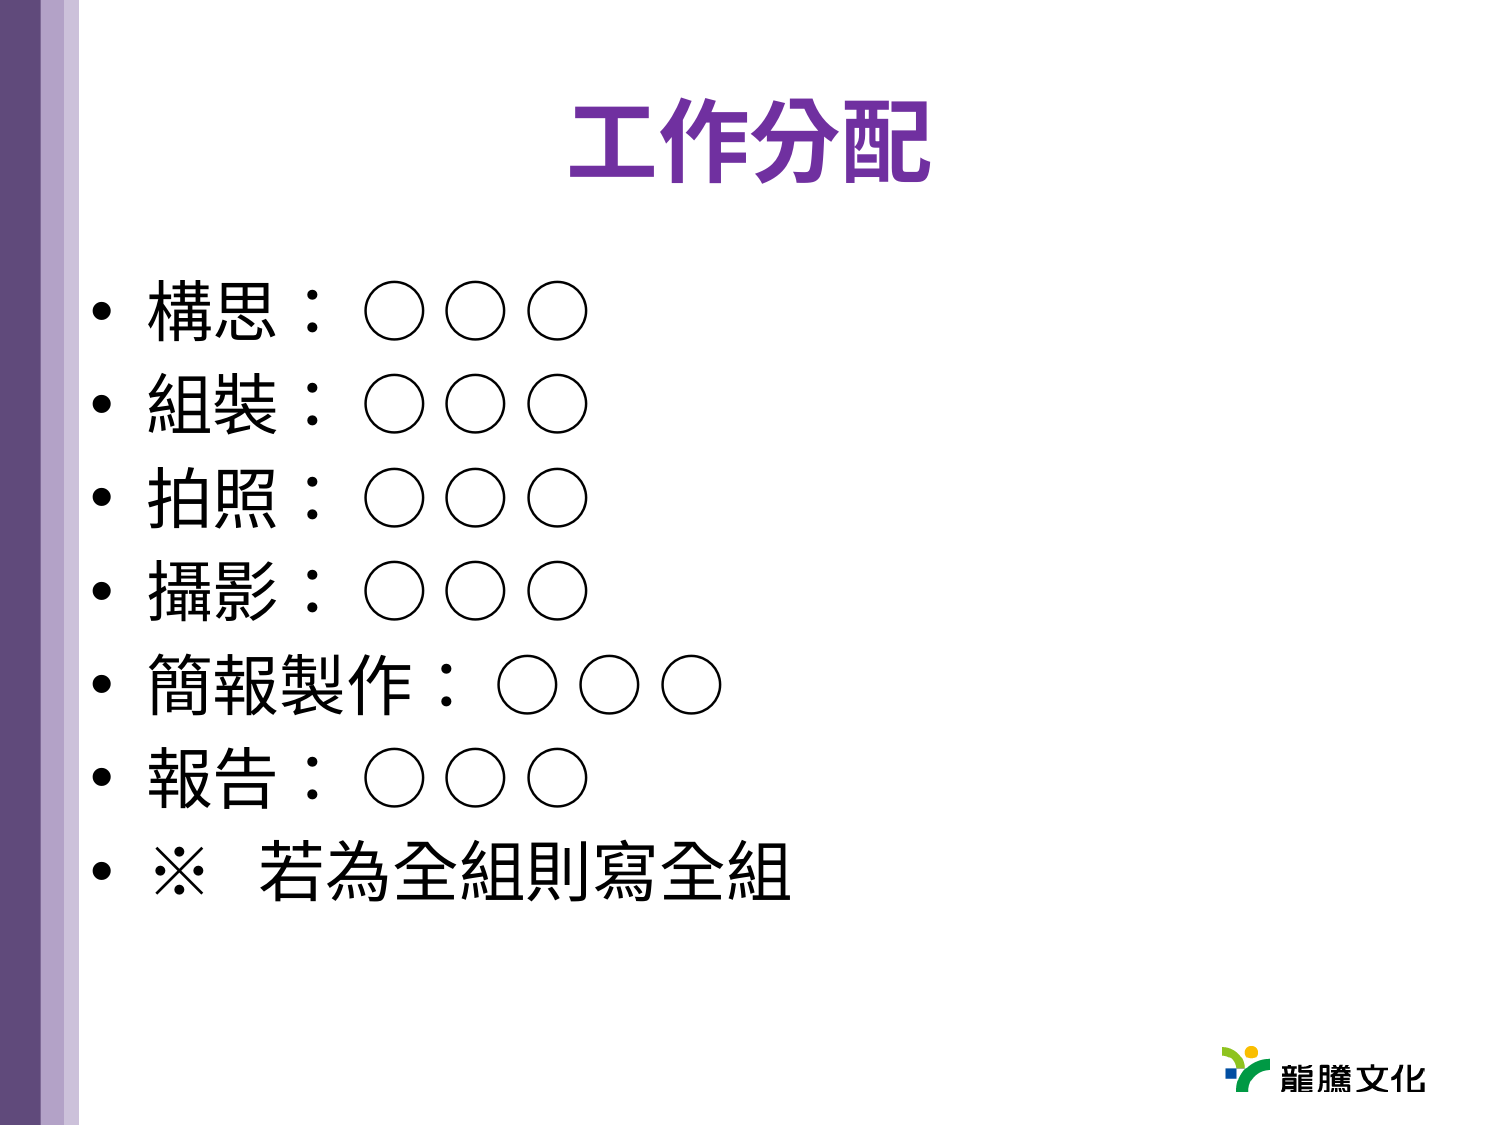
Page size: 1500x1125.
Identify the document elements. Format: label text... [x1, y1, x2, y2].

title 工作分配 [75, 45, 1425, 233]
picture [1222, 1046, 1425, 1092]
list 構思： ○ ○ ○ 組裝： ○ ○ ○ 拍照： ○ ○ ○ 攝影： ○ ○ ○ 簡報製作： ○ ○ ○ 報告： ○ ○ ○ ※ 若為全組則寫全組 [75, 262, 1425, 1005]
